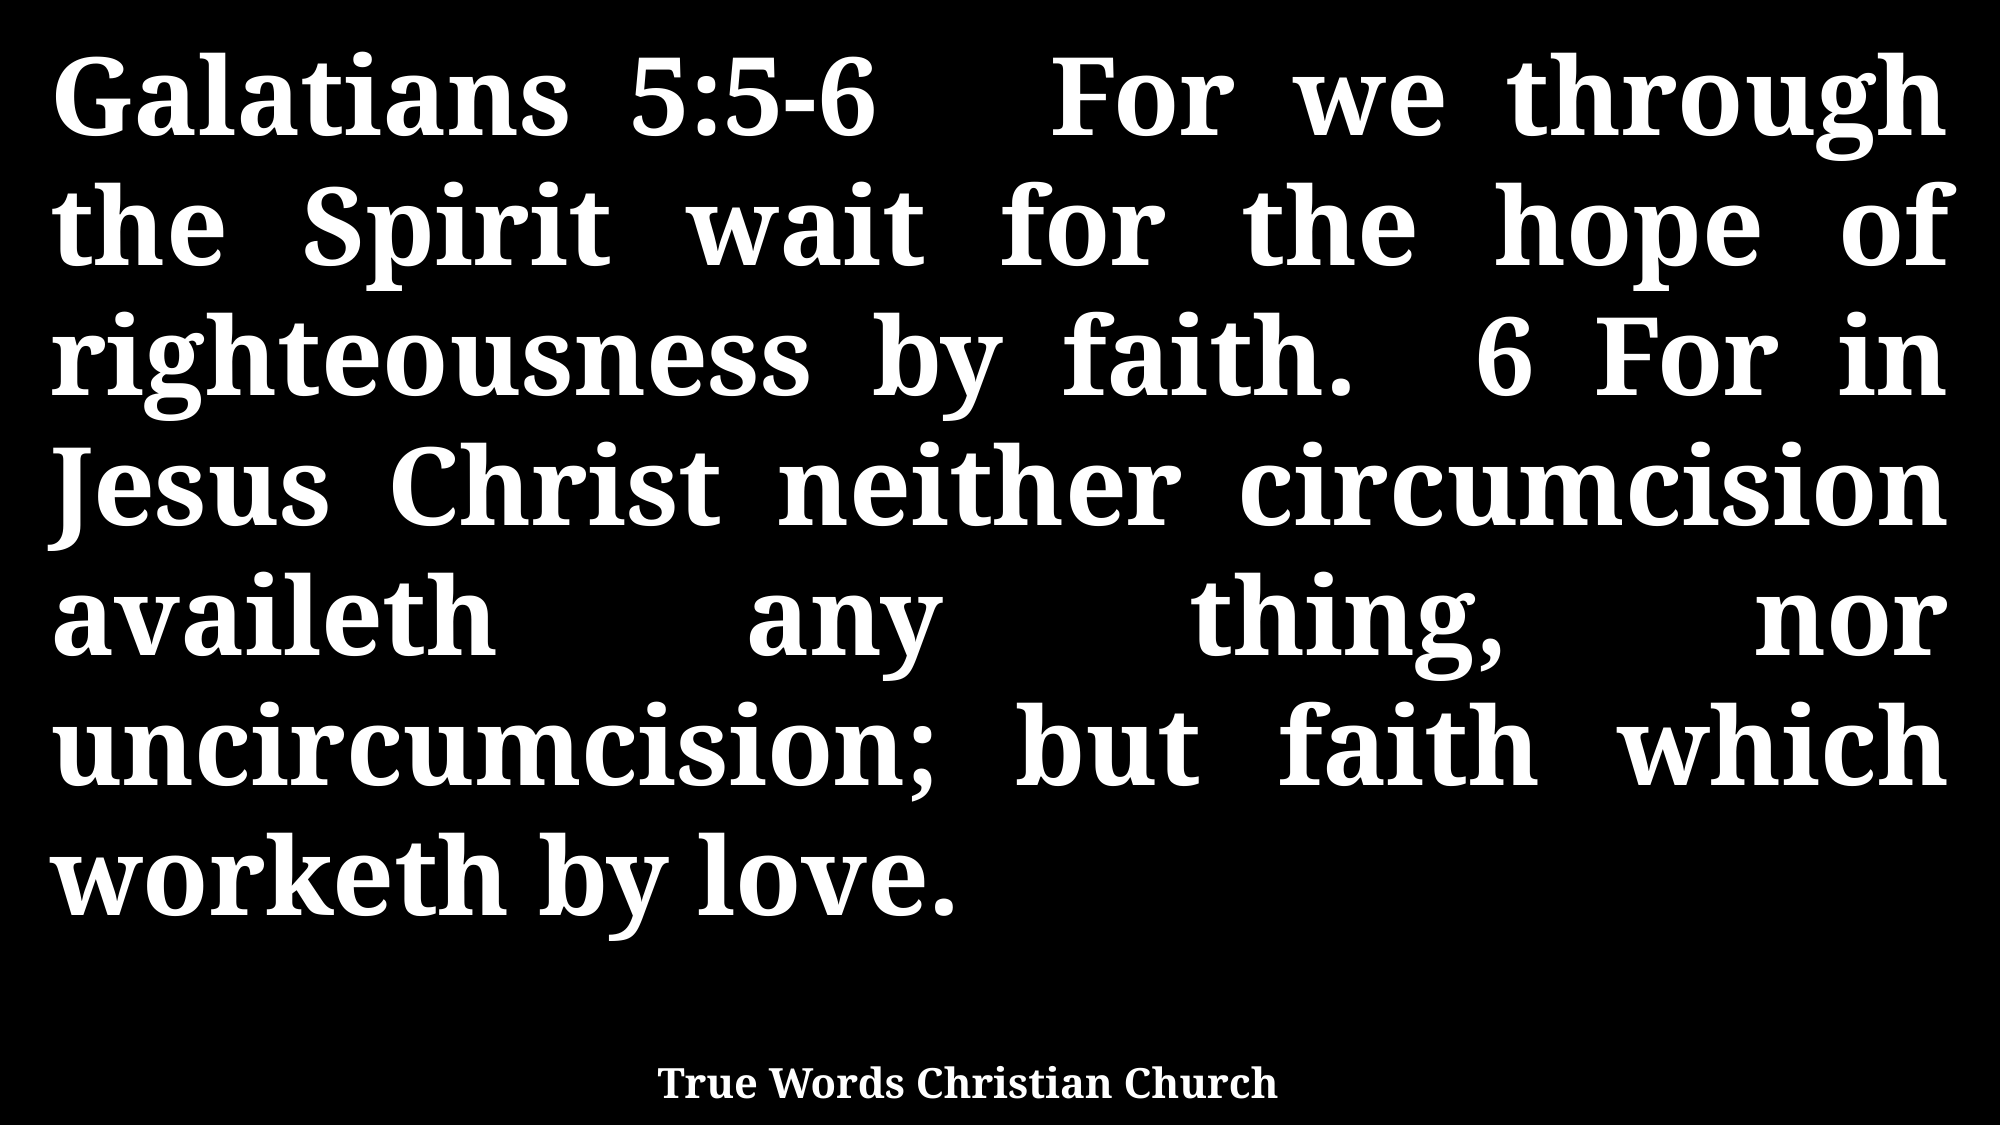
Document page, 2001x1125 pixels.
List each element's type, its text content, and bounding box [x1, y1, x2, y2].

text_box Galatians 5:5-6 For we through the Spirit wait for the hope of righteousness by faith. 6 For in Jesus Christ neither circumcision availeth any thing, nor uncircumcision; but faith which worketh by love. [35, 19, 1965, 945]
text_box True Words Christian Church [642, 1049, 1294, 1114]
